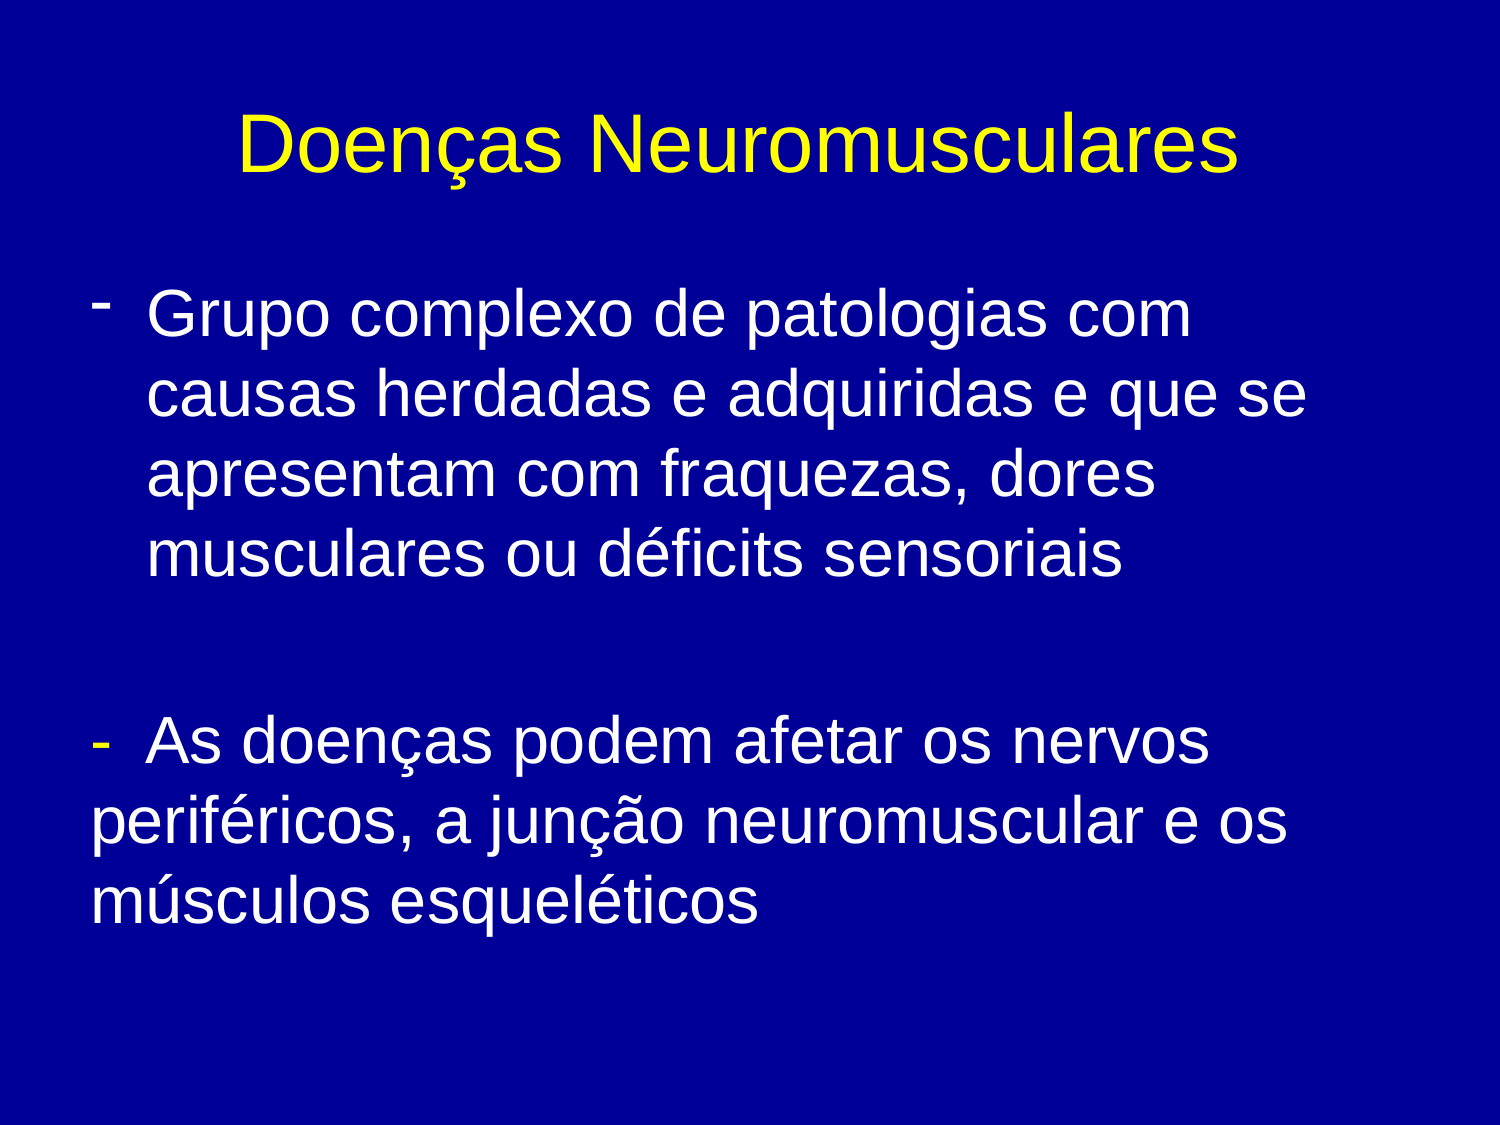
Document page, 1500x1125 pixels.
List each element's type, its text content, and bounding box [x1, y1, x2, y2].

list Grupo complexo de patologias com causas herdadas e adquiridas e que se apresentam com fraquezas, dores musculares ou déficits sensoriais - As doenças podem afetar os nervos periféricos, a junção neuromuscular e os músculos esqueléticos [75, 262, 1425, 1005]
title Doenças Neuromusculares [75, 45, 1425, 233]
